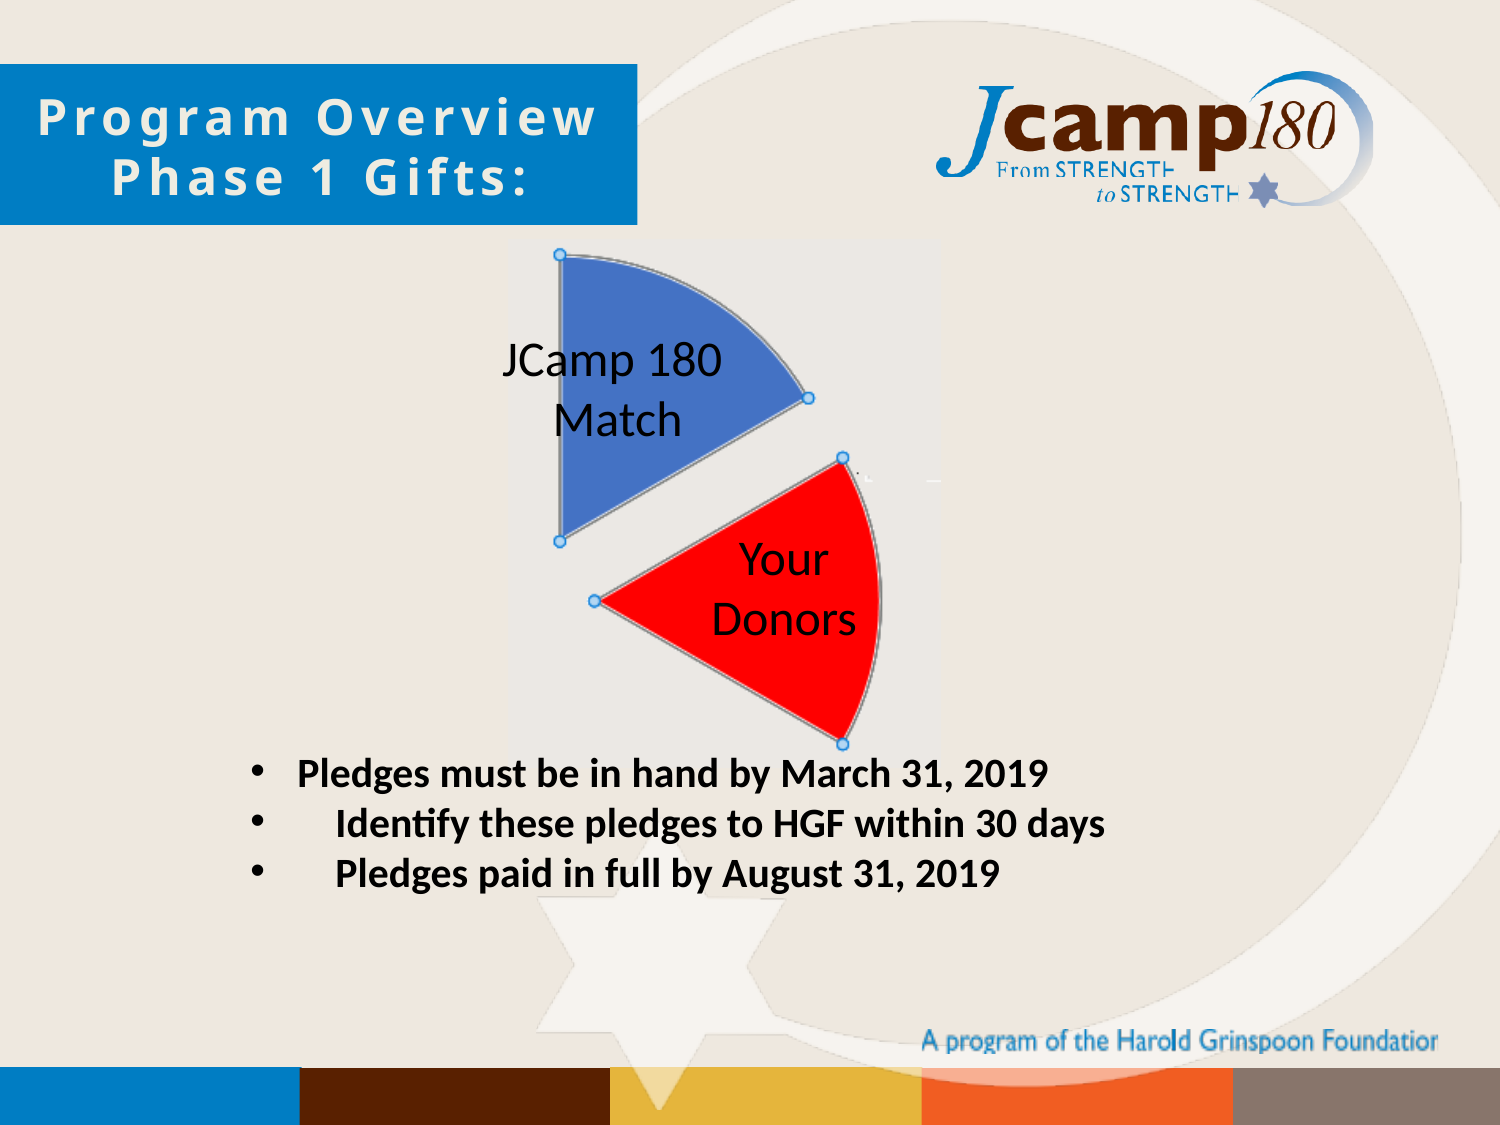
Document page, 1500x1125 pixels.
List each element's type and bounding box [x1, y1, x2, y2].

picture [0, 0, 1500, 1125]
text_box [935, 71, 1374, 208]
